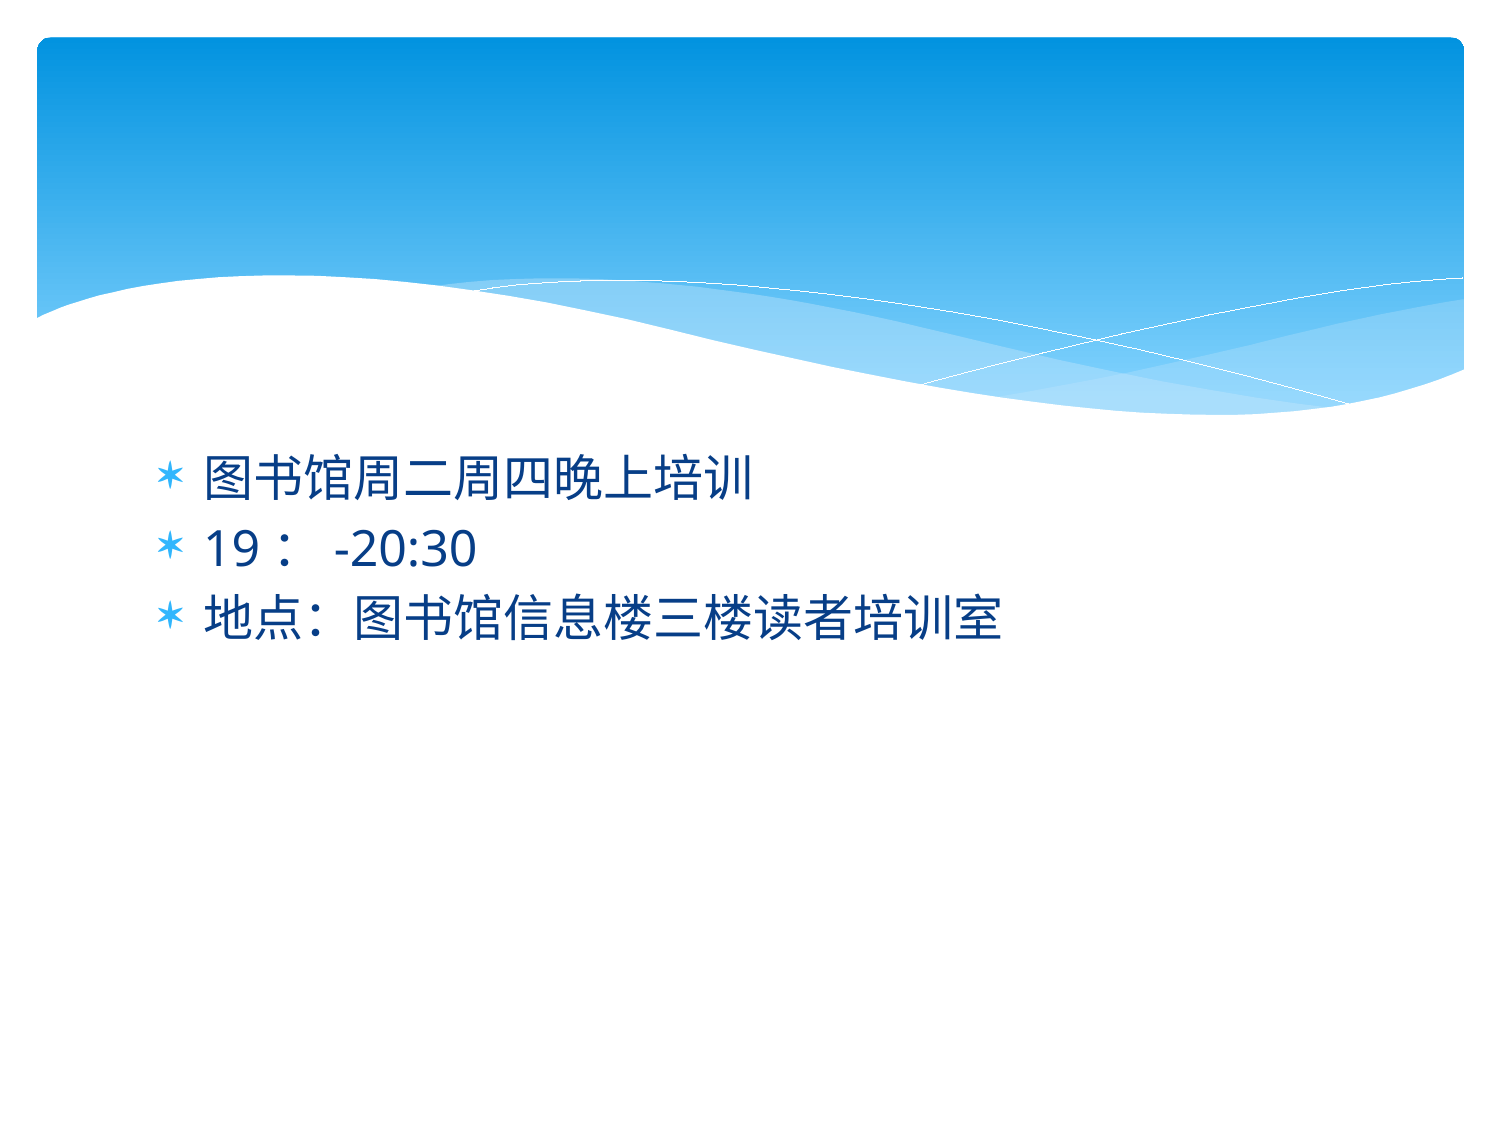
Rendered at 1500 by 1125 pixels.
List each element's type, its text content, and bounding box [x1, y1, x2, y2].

list 图书馆周二周四晚上培训 19：-20:30 地点：图书馆信息楼三楼读者培训室 [143, 438, 1359, 1005]
